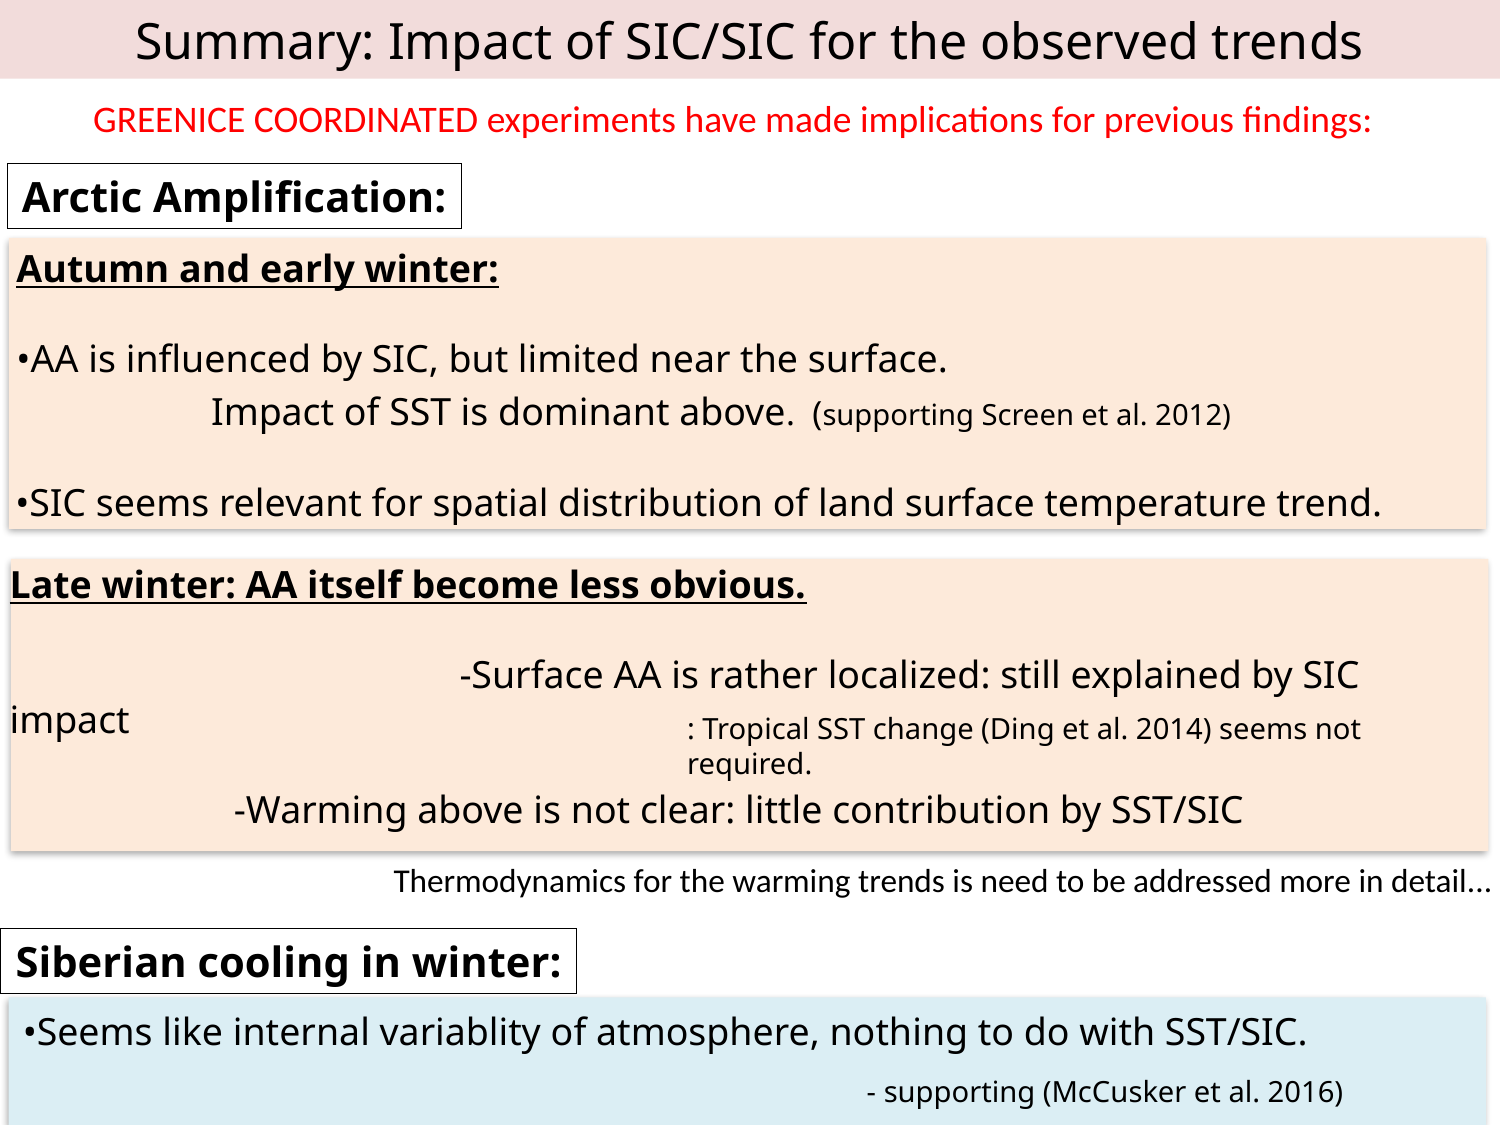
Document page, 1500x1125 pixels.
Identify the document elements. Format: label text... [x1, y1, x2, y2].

text_box Autumn and early winter: •AA is influenced by SIC, but limited near the surface. [1, 237, 1500, 388]
text_box Arctic Amplification: [7, 163, 462, 229]
text_box •SIC seems relevant for spatial distribution of land surface temperature trend. [0, 471, 1474, 532]
text_box [8, 388, 1487, 530]
text_box Late winter: AA itself become less obvious. -Surface AA is rather localized: still explained by SIC impact [0, 553, 1495, 749]
text_box Thermodynamics for the warming trends is need to be addressed more in detail... [378, 851, 1500, 907]
text_box GREENICE COORDINATED experiments have made implications for previous findings: [78, 88, 1389, 148]
text_box •Seems like internal variablity of atmosphere, nothing to do with SST/SIC. [8, 1000, 1405, 1061]
title Summary: Impact of SIC/SIC for the observed trends [0, 0, 1500, 79]
text_box : Tropical SST change (Ding et al. 2014) seems not required. [672, 702, 1498, 788]
text_box - supporting (McCusker et al. 2016) [851, 1066, 1499, 1116]
text_box -Warming above is not clear: little contribution by SST/SIC [69, 778, 1398, 839]
text_box [8, 997, 1487, 1125]
text_box Siberian cooling in winter: [0, 928, 577, 994]
text_box [10, 749, 1489, 852]
text_box Impact of SST is dominant above. (supporting Screen et al. 2012) [196, 380, 1459, 441]
